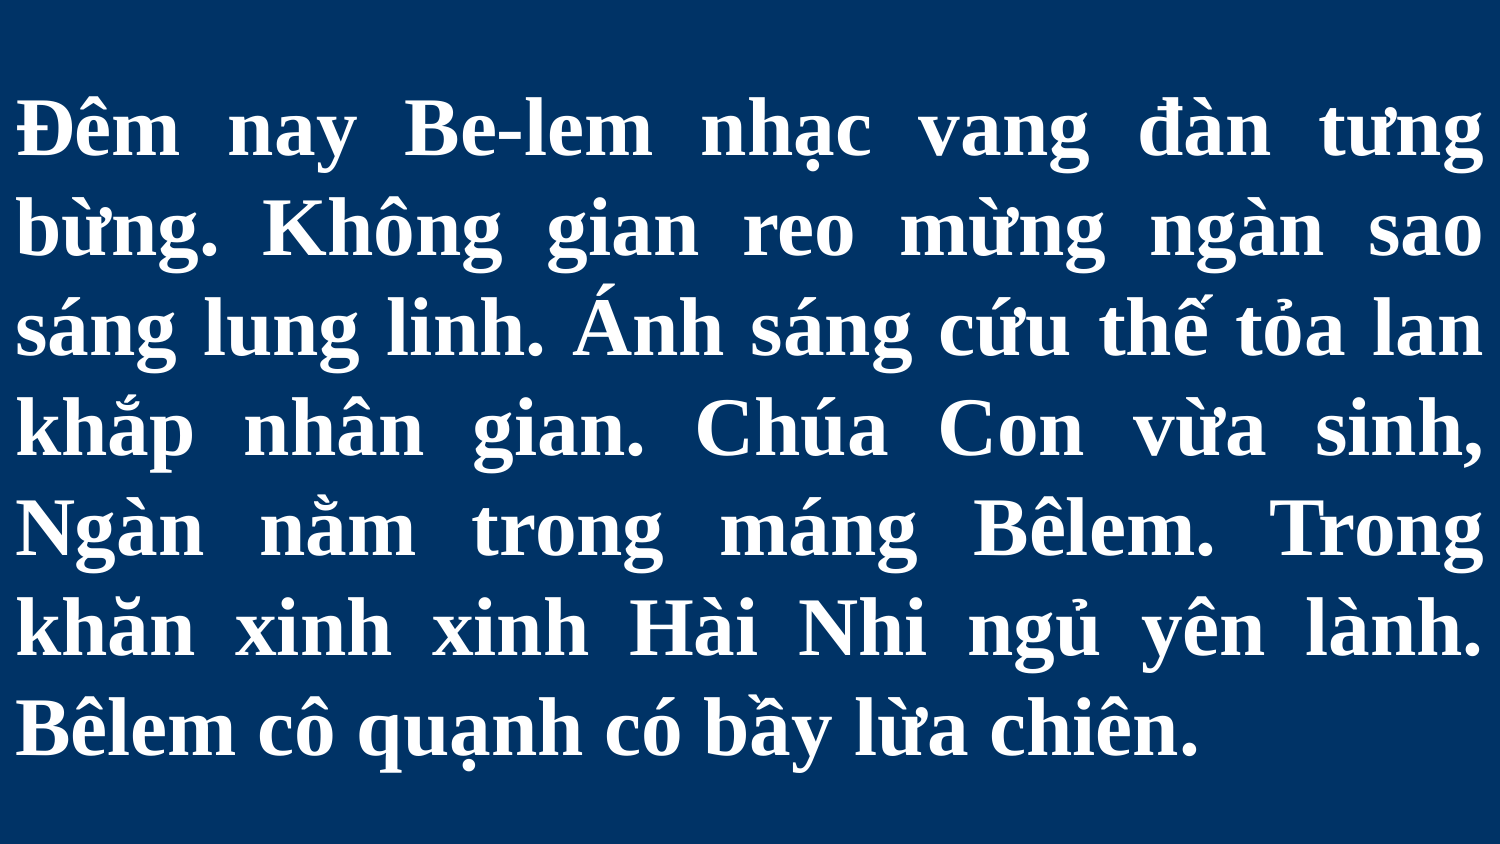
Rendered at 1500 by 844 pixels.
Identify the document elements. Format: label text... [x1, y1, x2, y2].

title Đêm nay Be-lem nhạc vang đàn tưng bừng. Không gian reo mừng ngàn sao sáng lung linh. Ánh sáng cứu thế tỏa lan khắp nhân gian. Chúa Con vừa sinh, Ngàn nằm trong máng Bêlem. Trong khăn xinh xinh Hài Nhi ngủ yên lành. Bêlem cô quạnh có bầy lừa chiên. [0, 0, 1500, 844]
